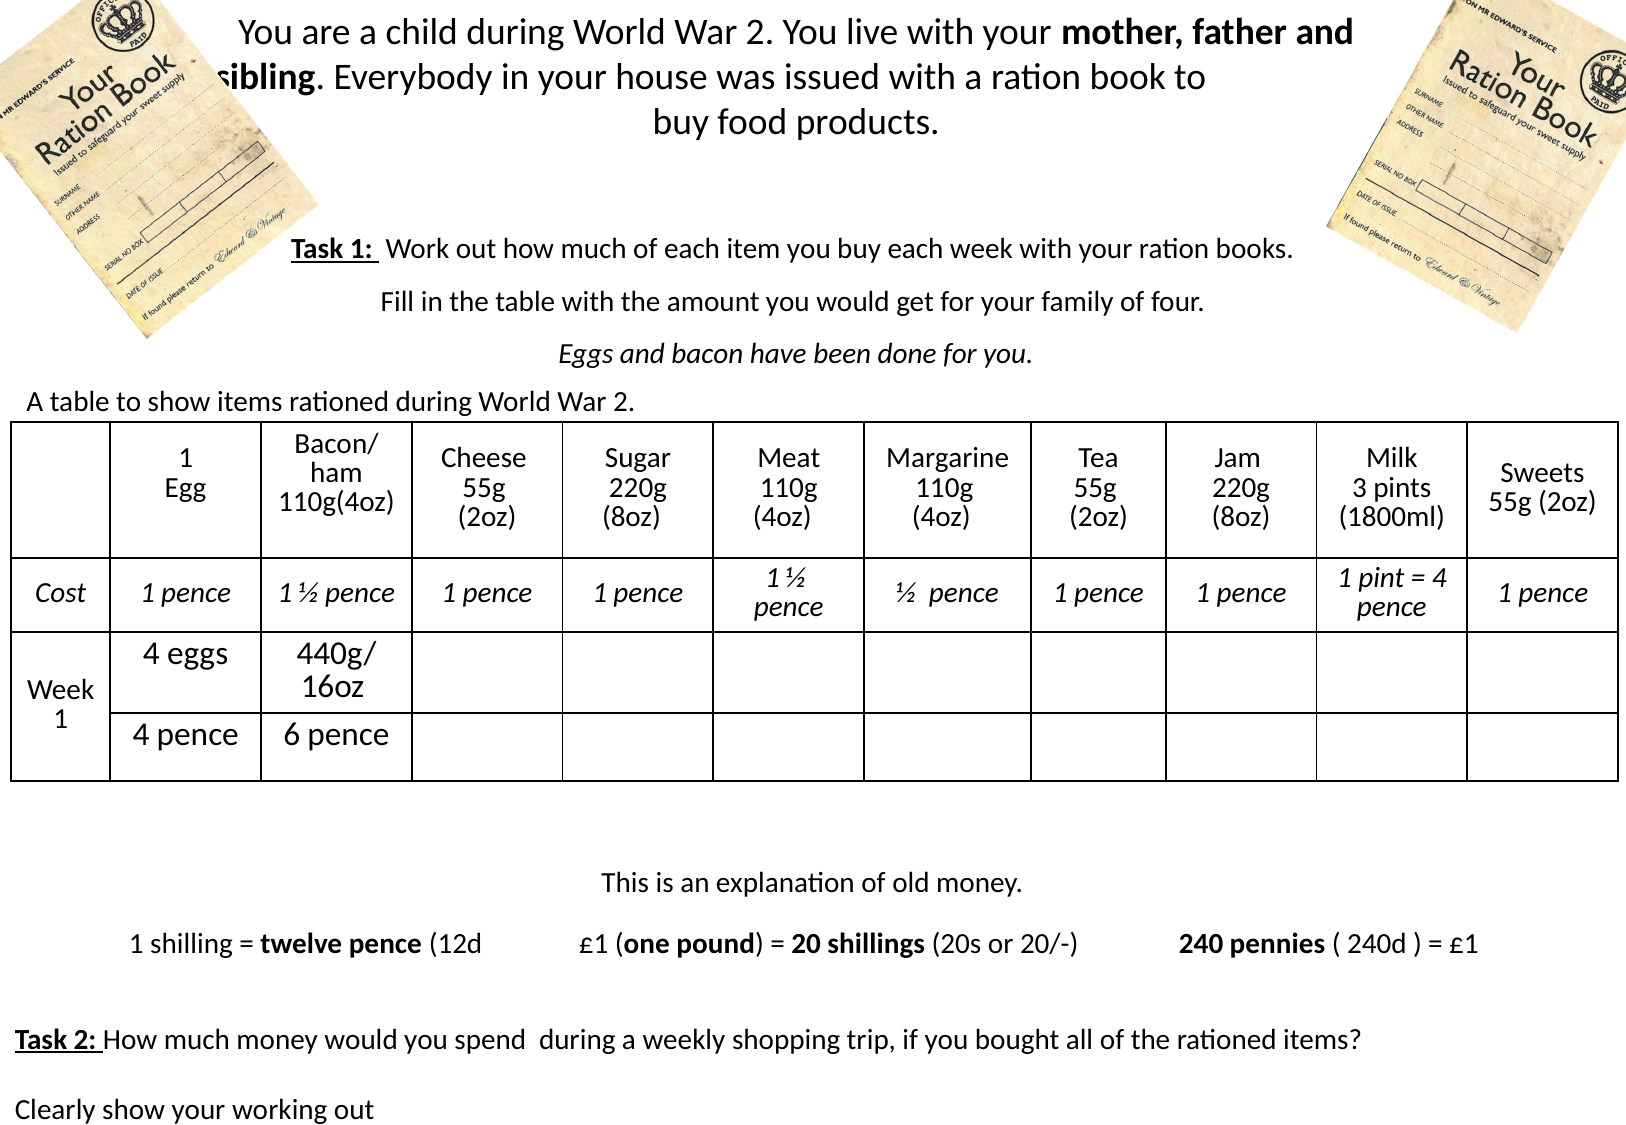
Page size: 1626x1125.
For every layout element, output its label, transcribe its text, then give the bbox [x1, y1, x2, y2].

table_cell 1 ½ pence [262, 559, 411, 631]
table_cell [563, 714, 712, 780]
table_cell 6 pence [262, 714, 411, 780]
table_cell [1468, 633, 1617, 712]
picture [1386, 0, 1626, 335]
table_header Milk 3 pints (1800ml) [1317, 425, 1466, 557]
table_cell 4 pence [111, 714, 260, 780]
table_header Cheese 55g (2oz) [413, 425, 562, 557]
table_cell [1317, 633, 1466, 712]
table_cell 1 pence [1167, 559, 1316, 631]
table_cell [714, 633, 863, 712]
table_cell 1 pence [563, 559, 712, 631]
table_cell 1 pint = 4 pence [1317, 559, 1466, 631]
table_header Meat 110g (4oz) [714, 425, 863, 557]
table_cell 1 pence [1032, 559, 1165, 631]
table_cell [1317, 714, 1466, 780]
table_cell Week 1 [12, 633, 109, 780]
table_header [12, 425, 109, 557]
text_box 1 shilling = twelve pence (12d £1 (one pound) = 20 shillings (20s or 20/-) 240 pennies ( 240d ) = £1 Task 2: How much money would you spend during a weekly shopping trip, if you bought all of the rationed items? Clearly show your working out [0, 916, 1608, 1125]
table_cell [865, 633, 1030, 712]
table_cell [413, 714, 562, 780]
table_header Jam 220g (8oz) [1167, 425, 1316, 557]
table_header 1 Egg [111, 425, 260, 557]
table_cell [1167, 633, 1316, 712]
text_box A table to show items rationed during World War 2. [11, 357, 1625, 425]
table_cell 4 eggs [111, 633, 260, 712]
table_header Margarine 110g (4oz) [865, 425, 1030, 557]
table_cell [1468, 714, 1617, 780]
table_cell Cost [12, 559, 109, 631]
table_header Bacon/ ham 110g(4oz) [262, 425, 411, 557]
table_cell 1 pence [111, 559, 260, 631]
table_cell [1032, 714, 1165, 780]
table_cell 440g/16oz [262, 633, 411, 712]
picture [0, 0, 320, 341]
table_header Sugar 220g (8oz) [563, 425, 712, 557]
text_box You are a child during World War 2. You live with your mother, father and sibling. Everybody in your house was issued with a ration book to buy food products. Task 1: Work out how much of each item you buy each week with your ration books. Fill in the table with the amount you would get for your family of four. Eggs and bacon have been done for you. [177, 0, 1415, 412]
table_header Tea 55g (2oz) [1032, 425, 1165, 557]
table_cell 1 ½ pence [714, 559, 863, 631]
table_cell ½ pence [865, 559, 1030, 631]
table_cell [1032, 633, 1165, 712]
table_cell [865, 714, 1030, 780]
text_box This is an explanation of old money. [0, 855, 1625, 906]
table_cell [714, 714, 863, 780]
table_cell [563, 633, 712, 712]
table_cell [413, 633, 562, 712]
table_cell 1 pence [413, 559, 562, 631]
table_header Sweets 55g (2oz) [1468, 425, 1617, 557]
table_cell [1167, 714, 1316, 780]
table_cell 1 pence [1468, 559, 1617, 631]
